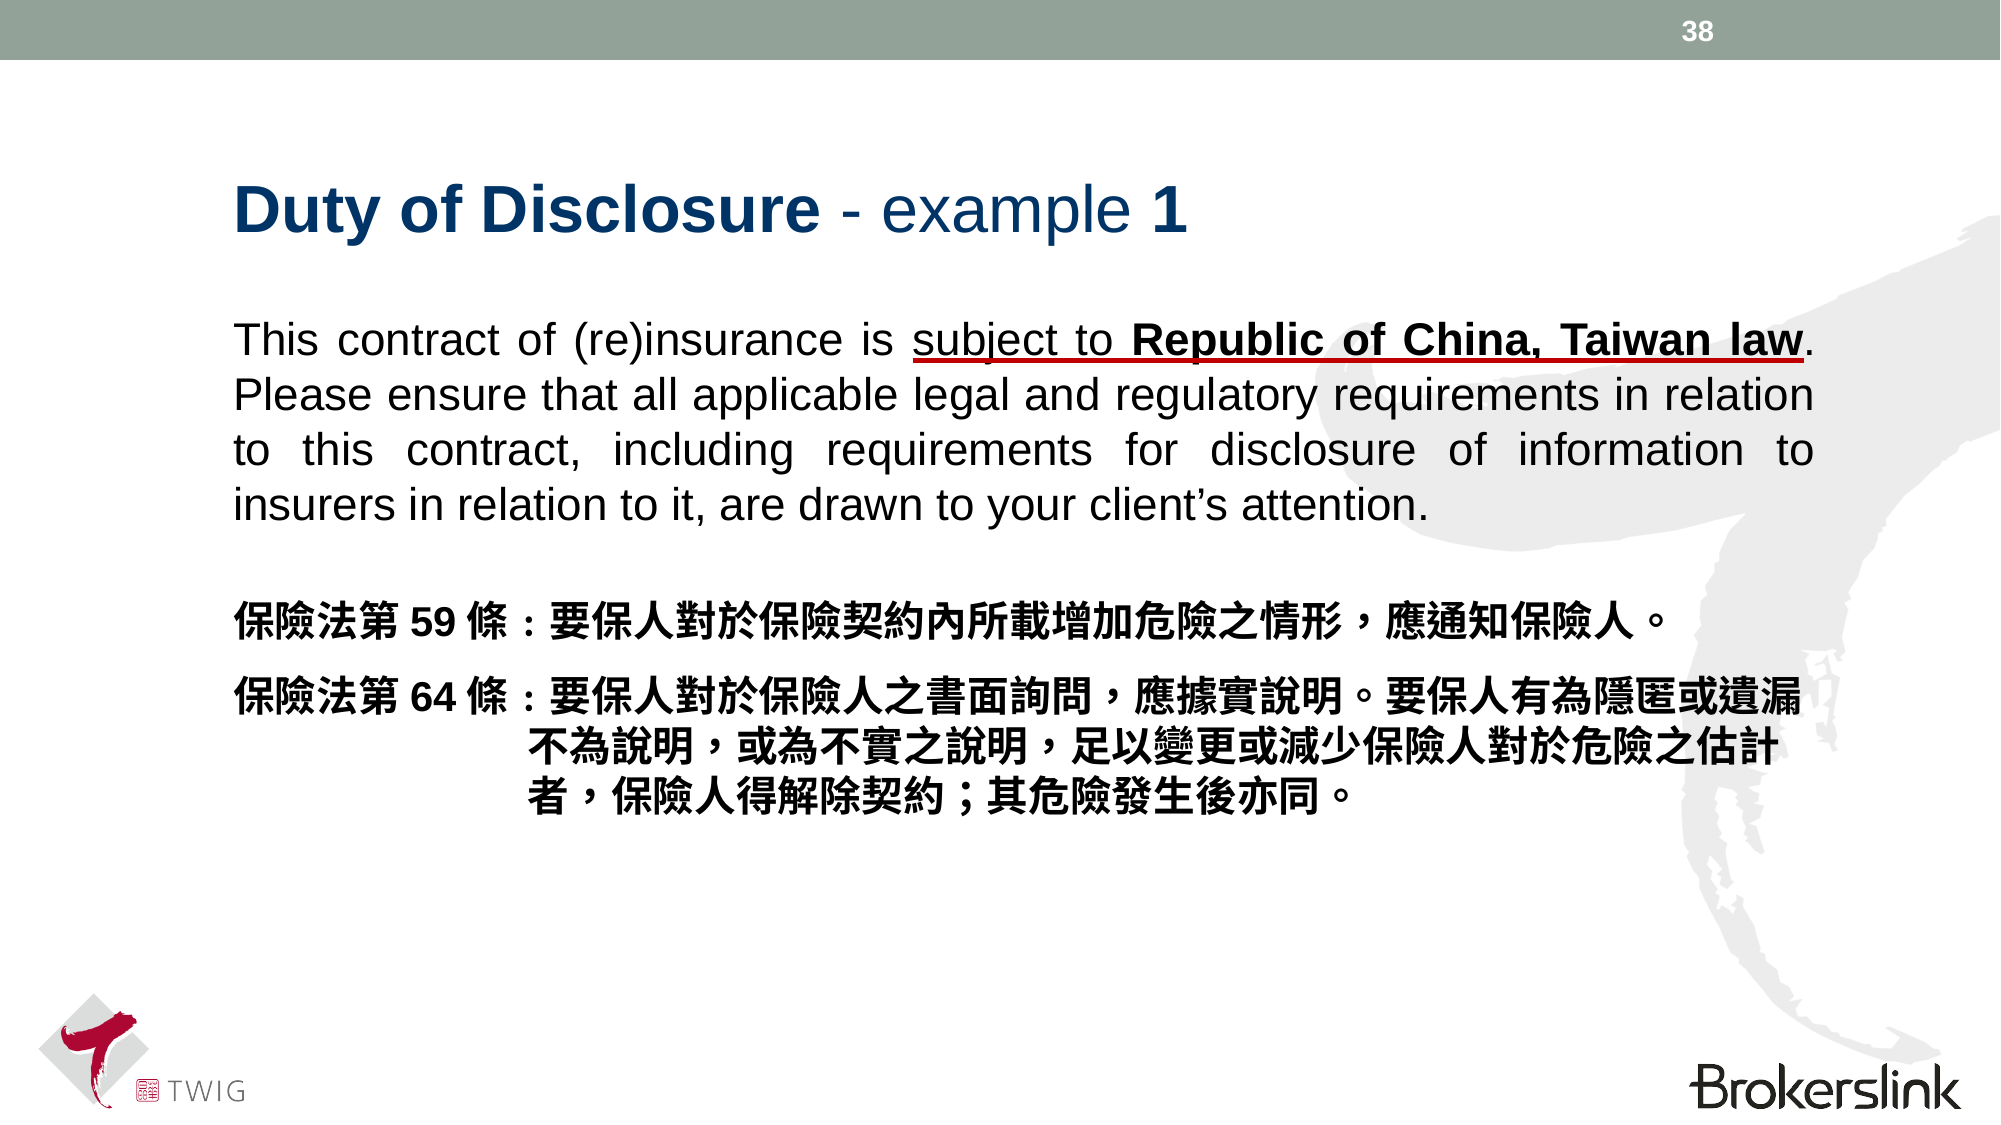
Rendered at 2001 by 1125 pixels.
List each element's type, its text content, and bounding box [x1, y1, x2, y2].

text_box 保險法第59條﹕要保人對於保險契約內所載增加危險之情形，應通知保險人。 保險法第64條﹕要保人對於保險人之書面詢問，應據實說明。要保人有為隱匿或遺漏不為說明，或為不實之說明，足以變更或減少保險人對於危險之估計者，保險人得解除契約；其危險發生後亦同。 [218, 587, 1819, 828]
text_box Duty of Disclosure - example 1 [218, 158, 1615, 254]
text_box This contract of (re)insurance is subject to Republic of China, Taiwan law. Please ensure that all applicable legal and regulatory requirements in relation to this contract, including requirements for disclosure of information to insurers in relation to it, are drawn to your client’s attention. [218, 302, 1832, 537]
picture [38, 993, 244, 1112]
picture [1688, 1062, 1962, 1111]
slide_number 38 [1666, 3, 1900, 57]
